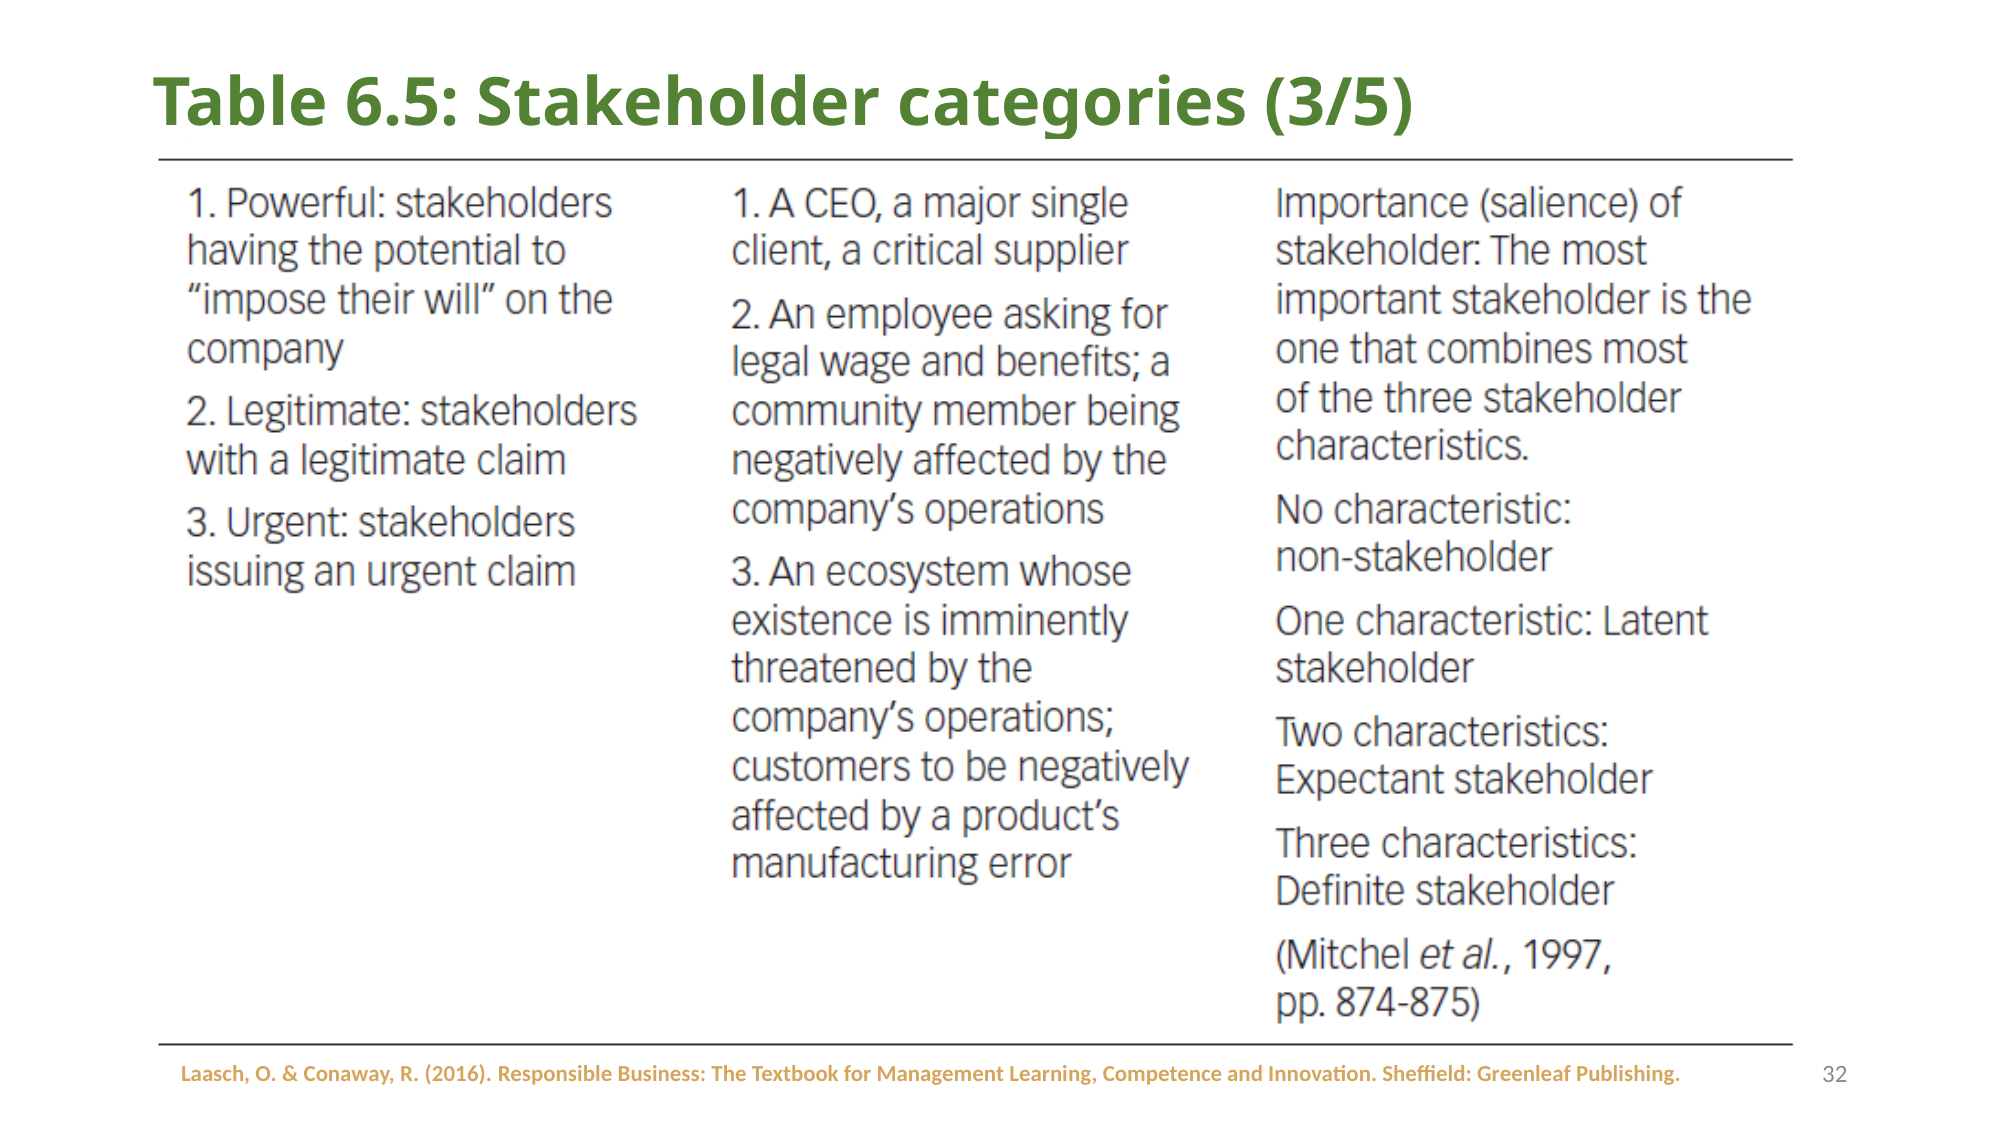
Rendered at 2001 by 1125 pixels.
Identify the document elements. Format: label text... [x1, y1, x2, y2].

picture [137, 139, 1815, 1062]
slide_number 32 [1771, 1042, 1863, 1103]
footer Laasch, O. & Conaway, R. (2016). Responsible Business: The Textbook for Management Learning, Competence and Innovation. Sheffield: Greenleaf Publishing. [137, 1062, 1732, 1103]
title Table 6.5: Stakeholder categories (3/5) [137, 59, 1863, 278]
